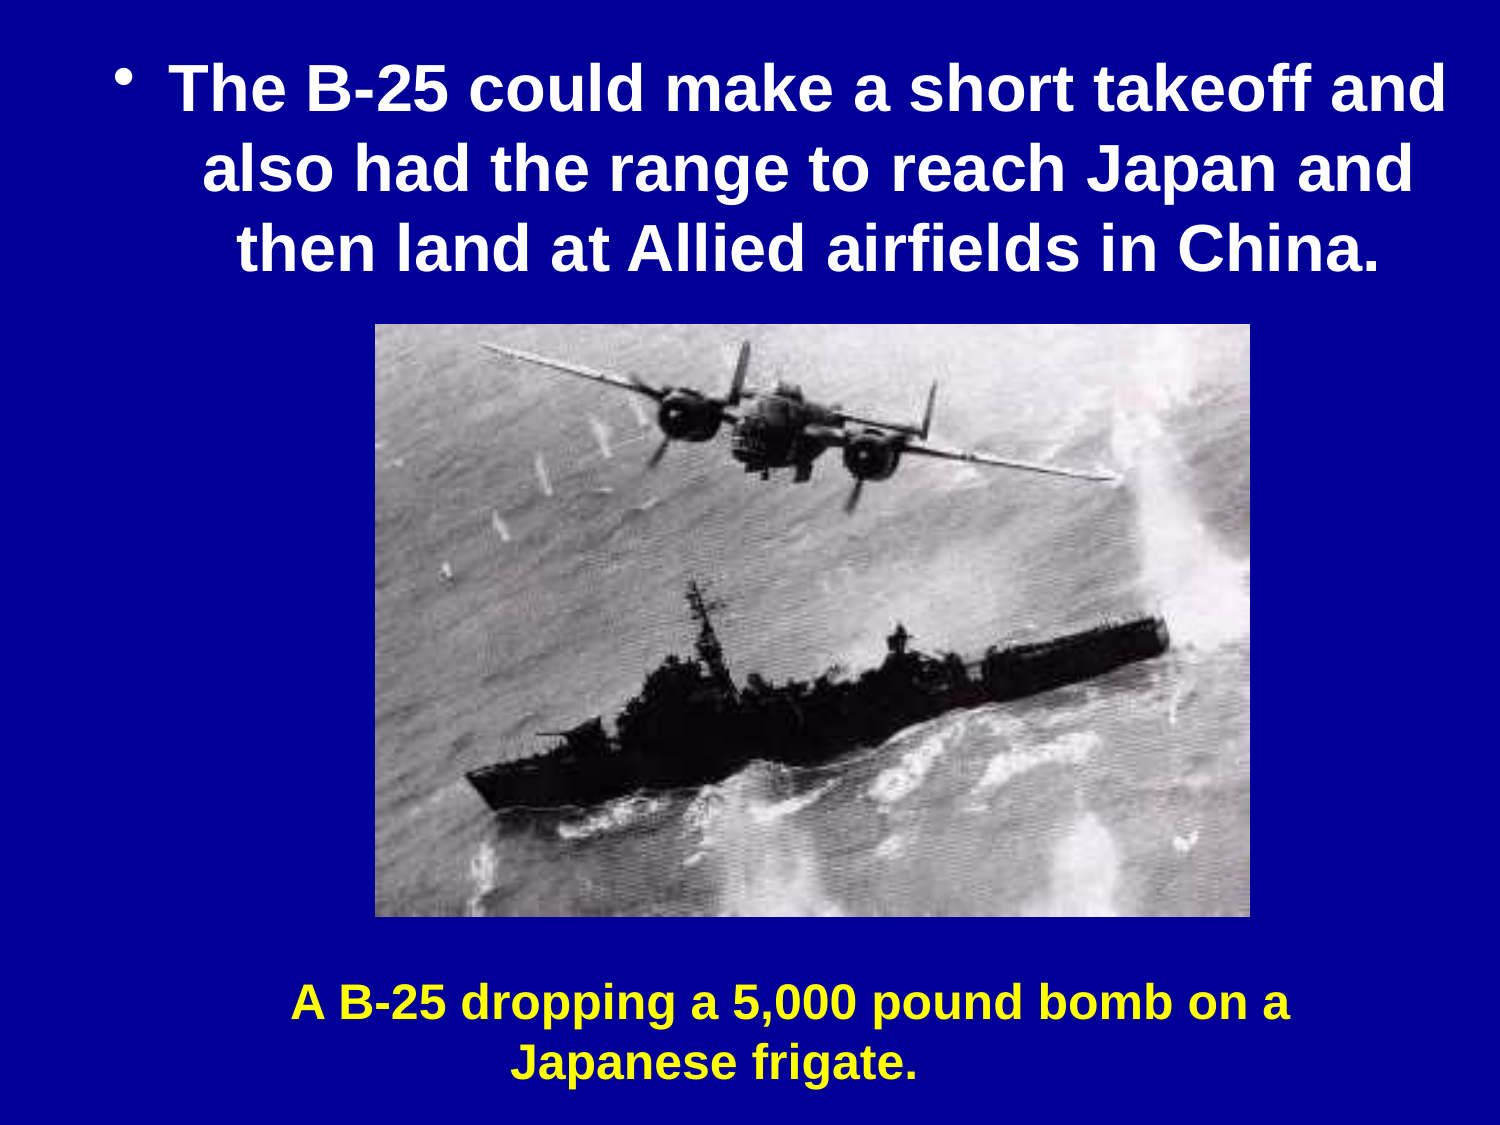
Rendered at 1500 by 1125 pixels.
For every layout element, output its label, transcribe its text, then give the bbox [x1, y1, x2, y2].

text_box A B-25 dropping a 5,000 pound bomb on a Japanese frigate. [275, 962, 1321, 1098]
list The B-25 could make a short takeoff and also had the range to reach Japan and then land at Allied airfields in China. [62, 37, 1500, 801]
picture [374, 324, 1251, 918]
